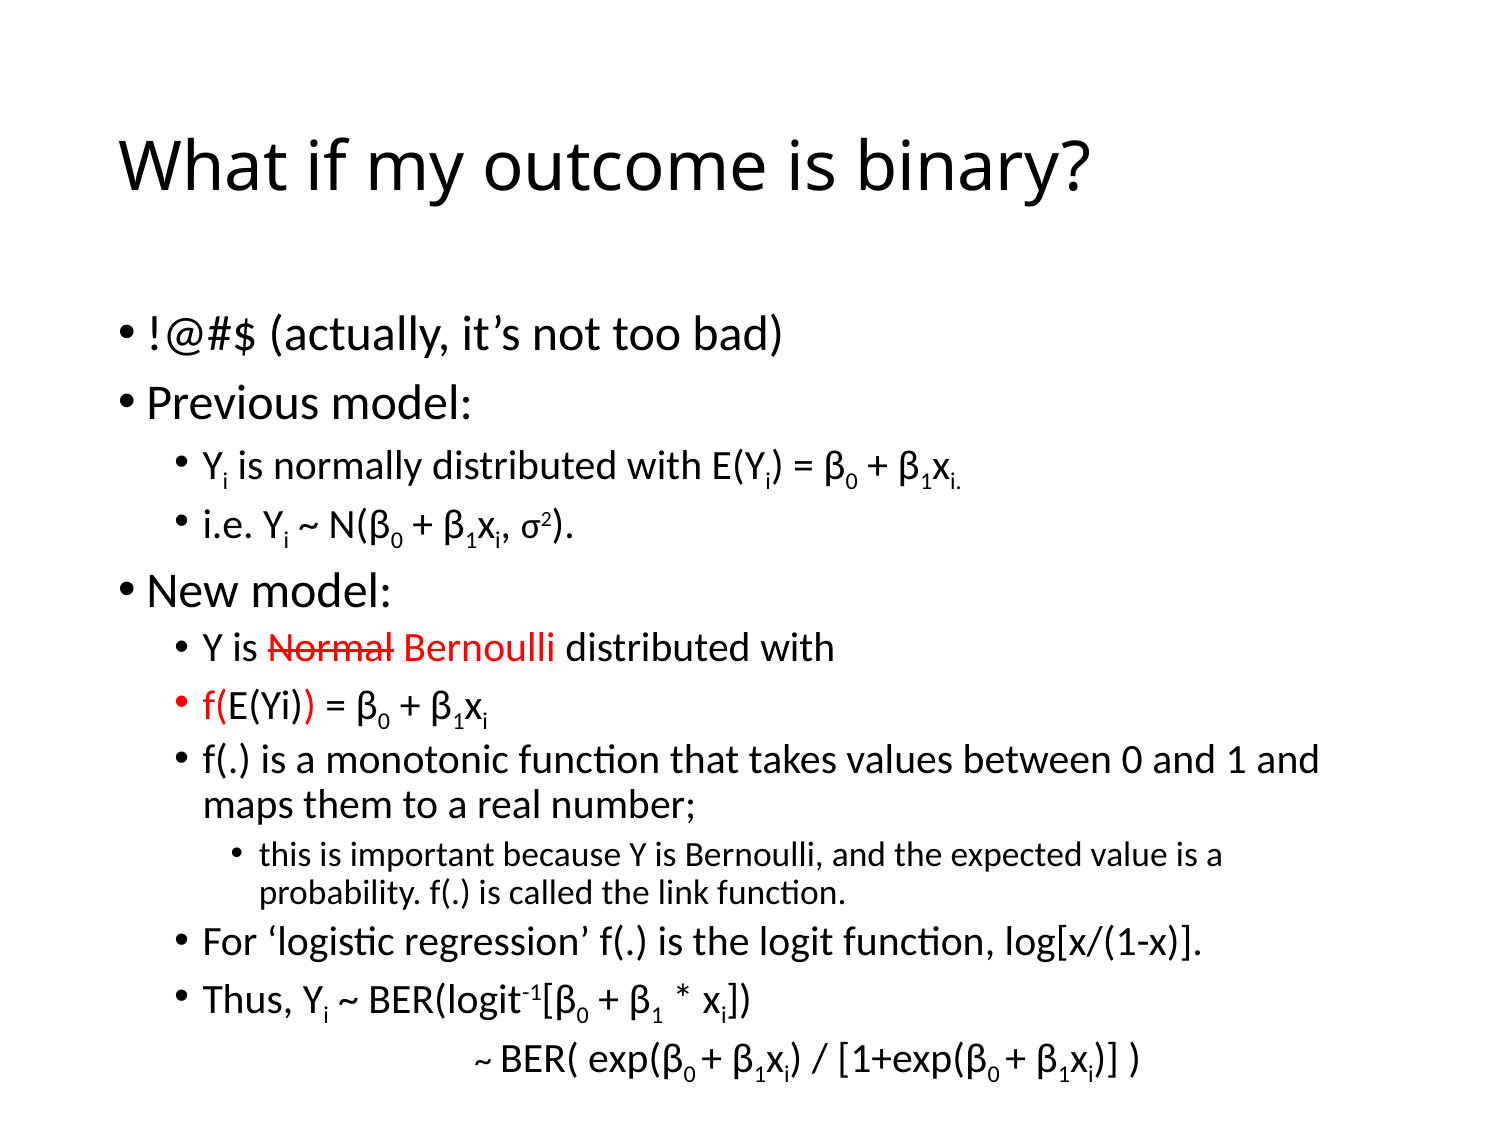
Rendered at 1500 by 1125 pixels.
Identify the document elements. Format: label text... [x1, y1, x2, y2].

title What if my outcome is binary? [103, 59, 1397, 278]
list !@#$ (actually, it’s not too bad) Previous model: Yi is normally distributed with E(Yi) = β0 + β1xi. i.e. Yi ~ N(β0 + β1xi, σ2). New model: Y is Normal Bernoulli distributed with f(E(Yi)) = β0 + β1xi f(.) is a monotonic function that takes values between 0 and 1 and maps them to a real number; this is important because Y is Bernoulli, and the expected value is a probability. f(.) is called the link function. For ‘logistic regression’ f(.) is the logit function, log[x/(1-x)]. Thus, Yi ~ BER(logit-1[β0 + β1 * xi]) ~ BER( exp(β0 + β1xi) / [1+exp(β0 + β1xi)] ) [103, 299, 1397, 1014]
